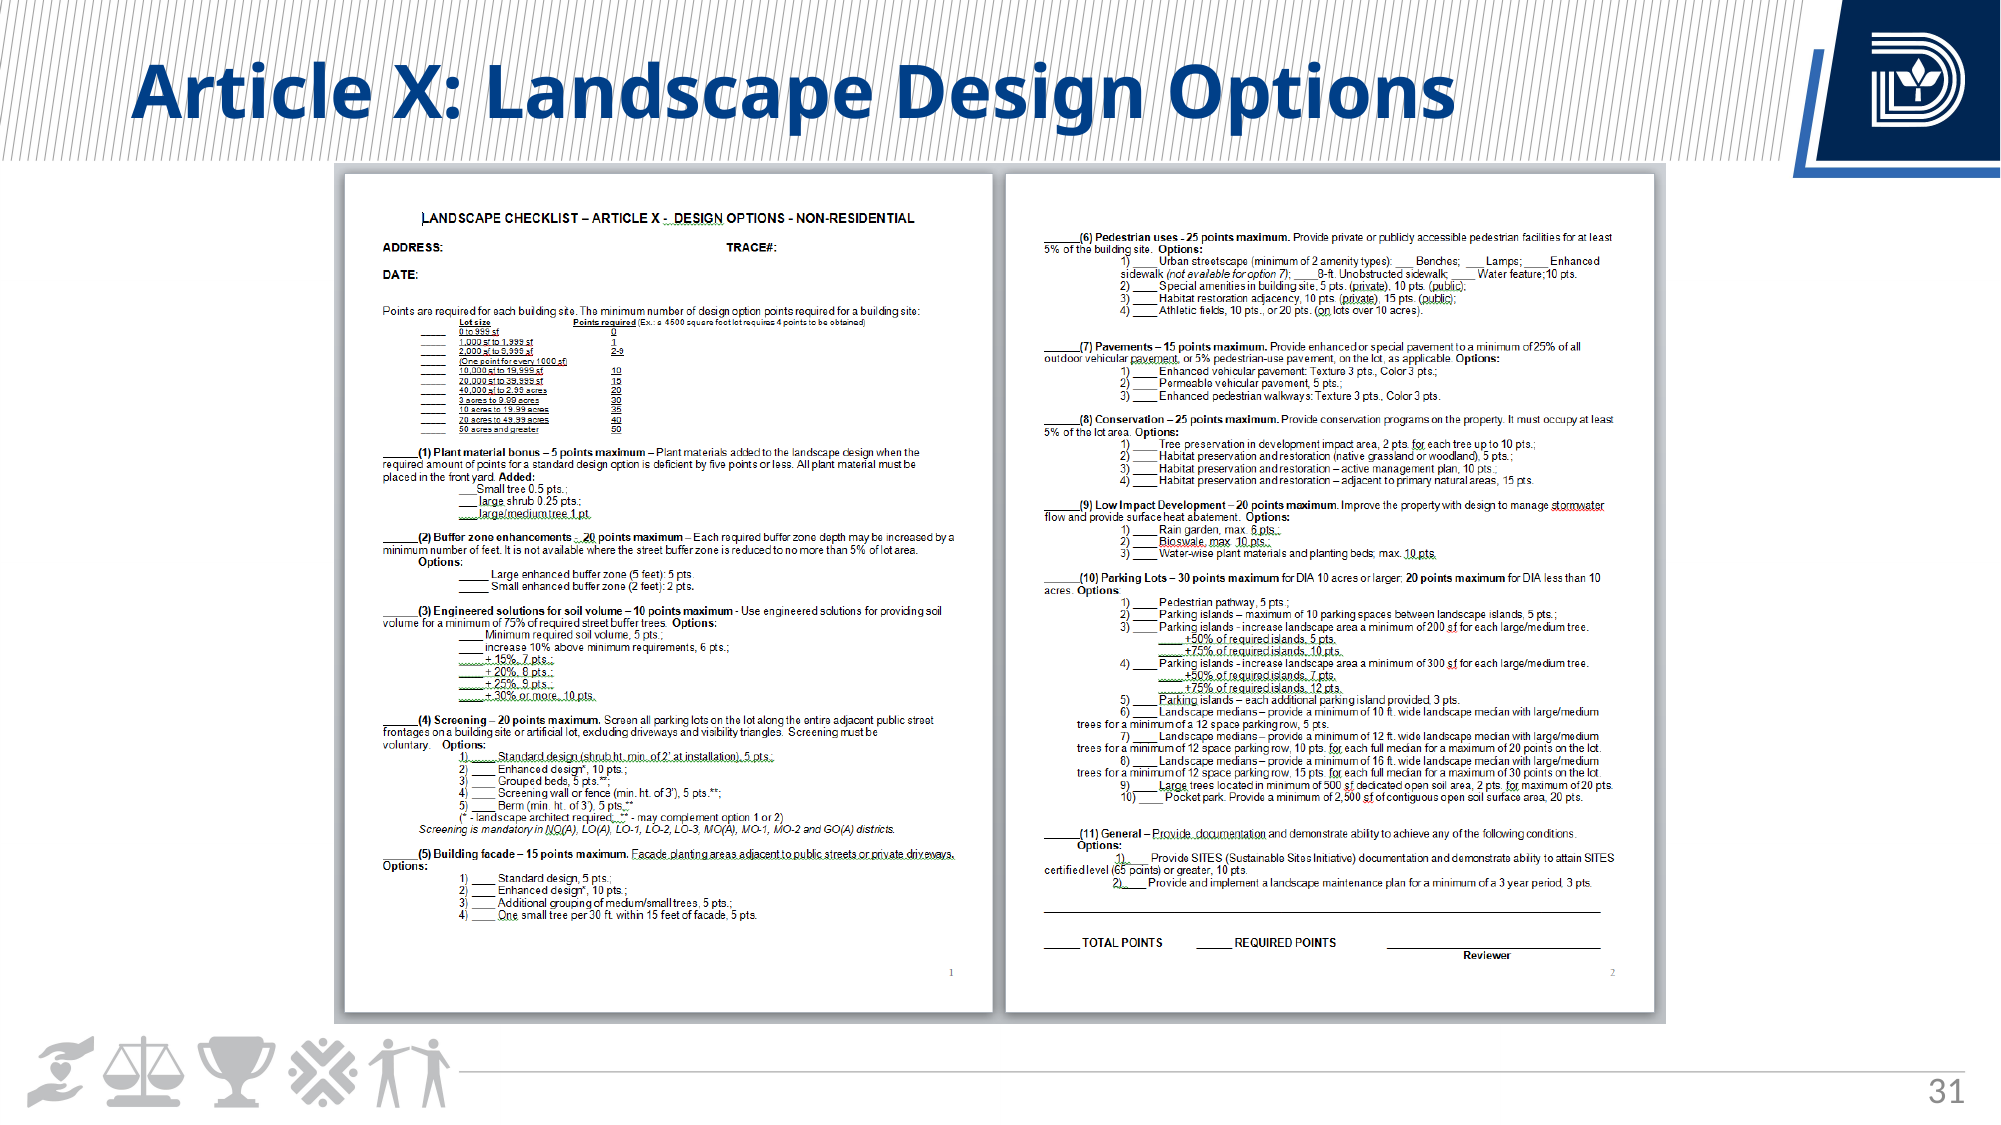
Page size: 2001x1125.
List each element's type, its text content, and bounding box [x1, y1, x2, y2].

slide_number 31 [1530, 1058, 1981, 1119]
picture [0, 0, 2001, 1125]
list Article X: Landscape Design Options [116, 47, 1505, 164]
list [334, 163, 1666, 1024]
